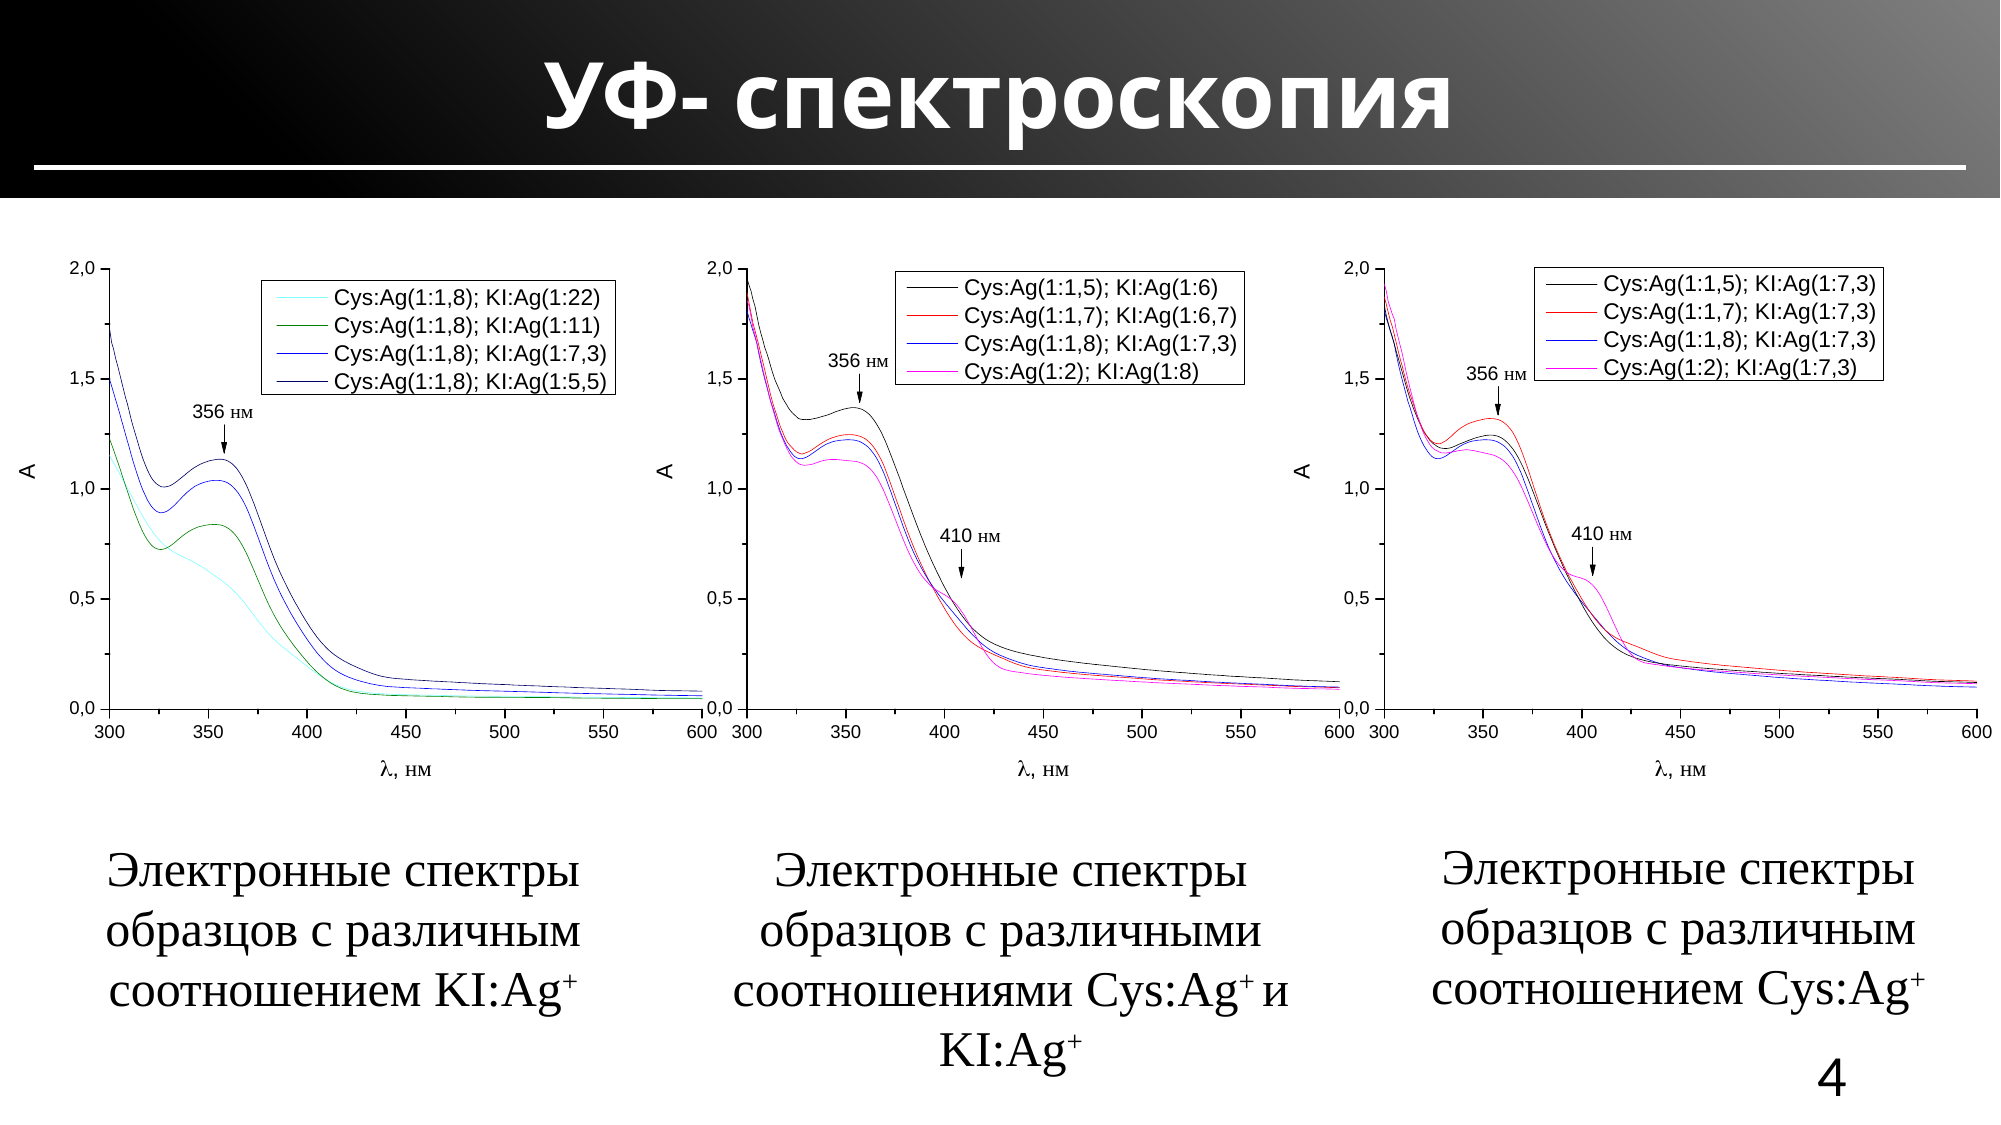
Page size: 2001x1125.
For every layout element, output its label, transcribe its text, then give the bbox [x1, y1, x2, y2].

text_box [0, 197, 591, 813]
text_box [1228, 197, 2000, 813]
slide_number 4 [1412, 1042, 1863, 1103]
text_box Электронные спектры образцов с различным соотношением KI:Ag+ [33, 828, 653, 1024]
title УФ- спектроскопия [0, 0, 2000, 197]
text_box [591, 197, 1228, 813]
text_box Электронные спектры образцов с различным соотношением Cys:Ag+ [1368, 827, 1988, 1022]
text_box Электронные спектры образцов с различными соотношениями Cys:Ag+ и KI:Ag+ [685, 828, 1337, 1084]
